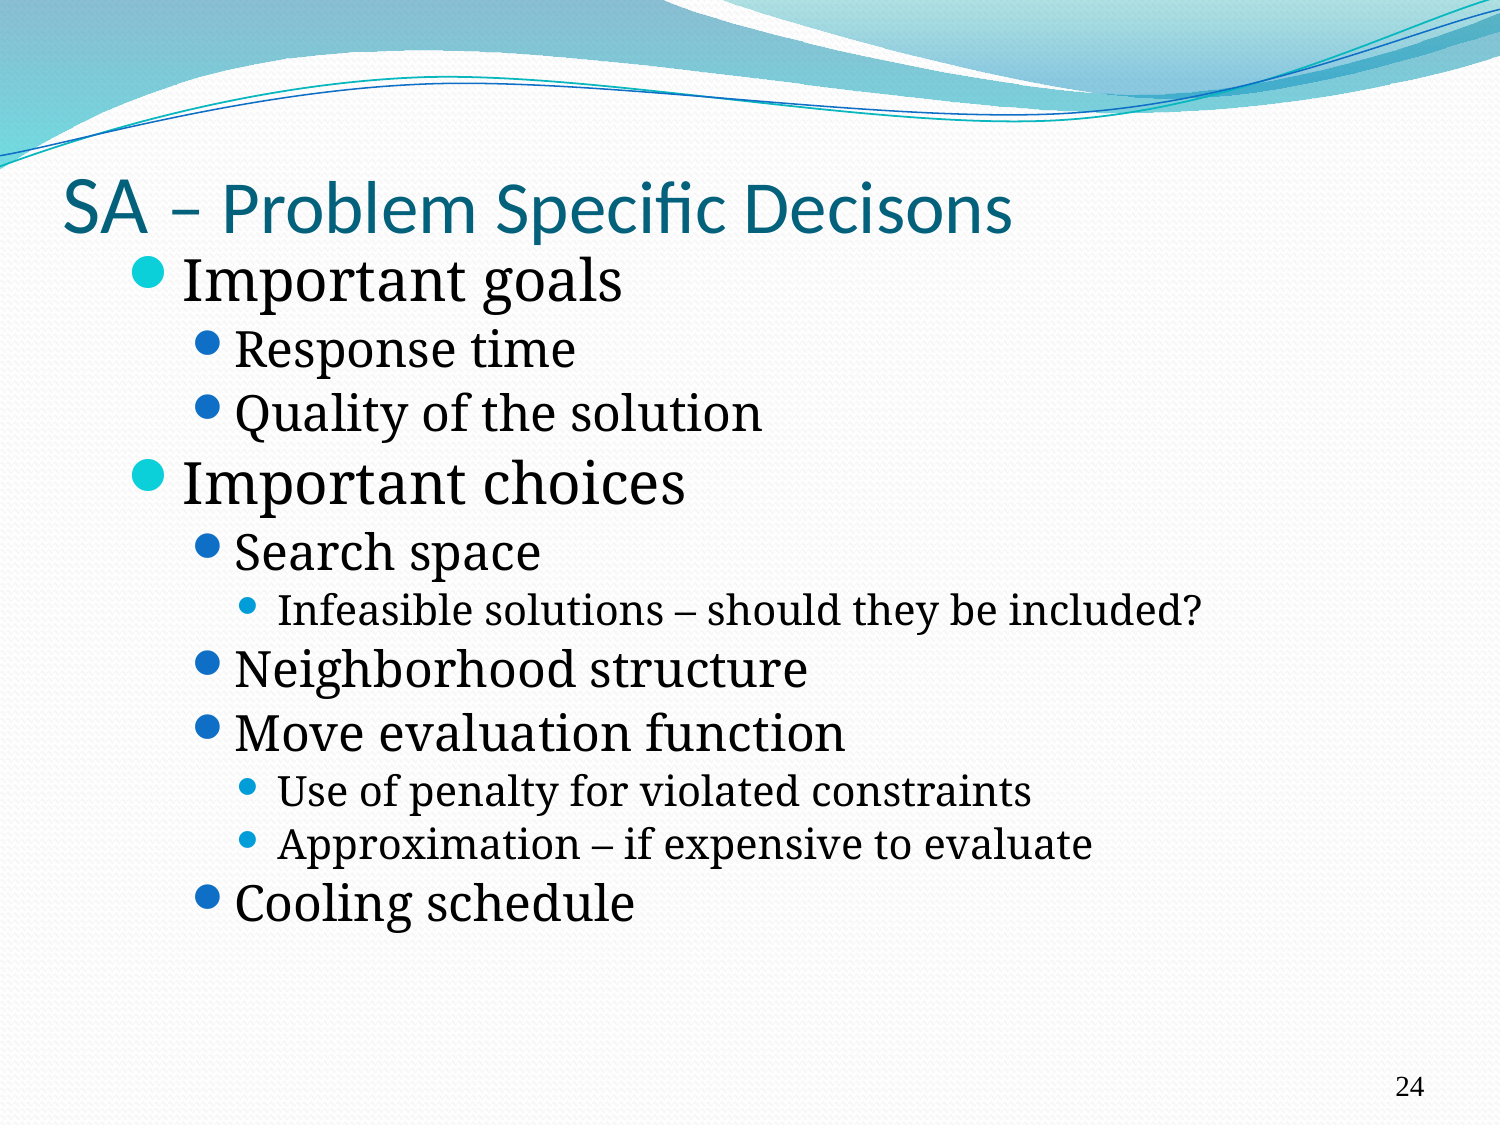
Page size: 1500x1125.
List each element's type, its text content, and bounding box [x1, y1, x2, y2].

title SA – Problem Specific Decisons [62, 37, 1500, 250]
list Important goals Response time Quality of the solution Important choices Search space Infeasible solutions – should they be included? Neighborhood structure Move evaluation function Use of penalty for violated constraints Approximation – if expensive to evaluate Cooling schedule [112, 244, 1390, 994]
slide_number 24 [1299, 1042, 1425, 1103]
